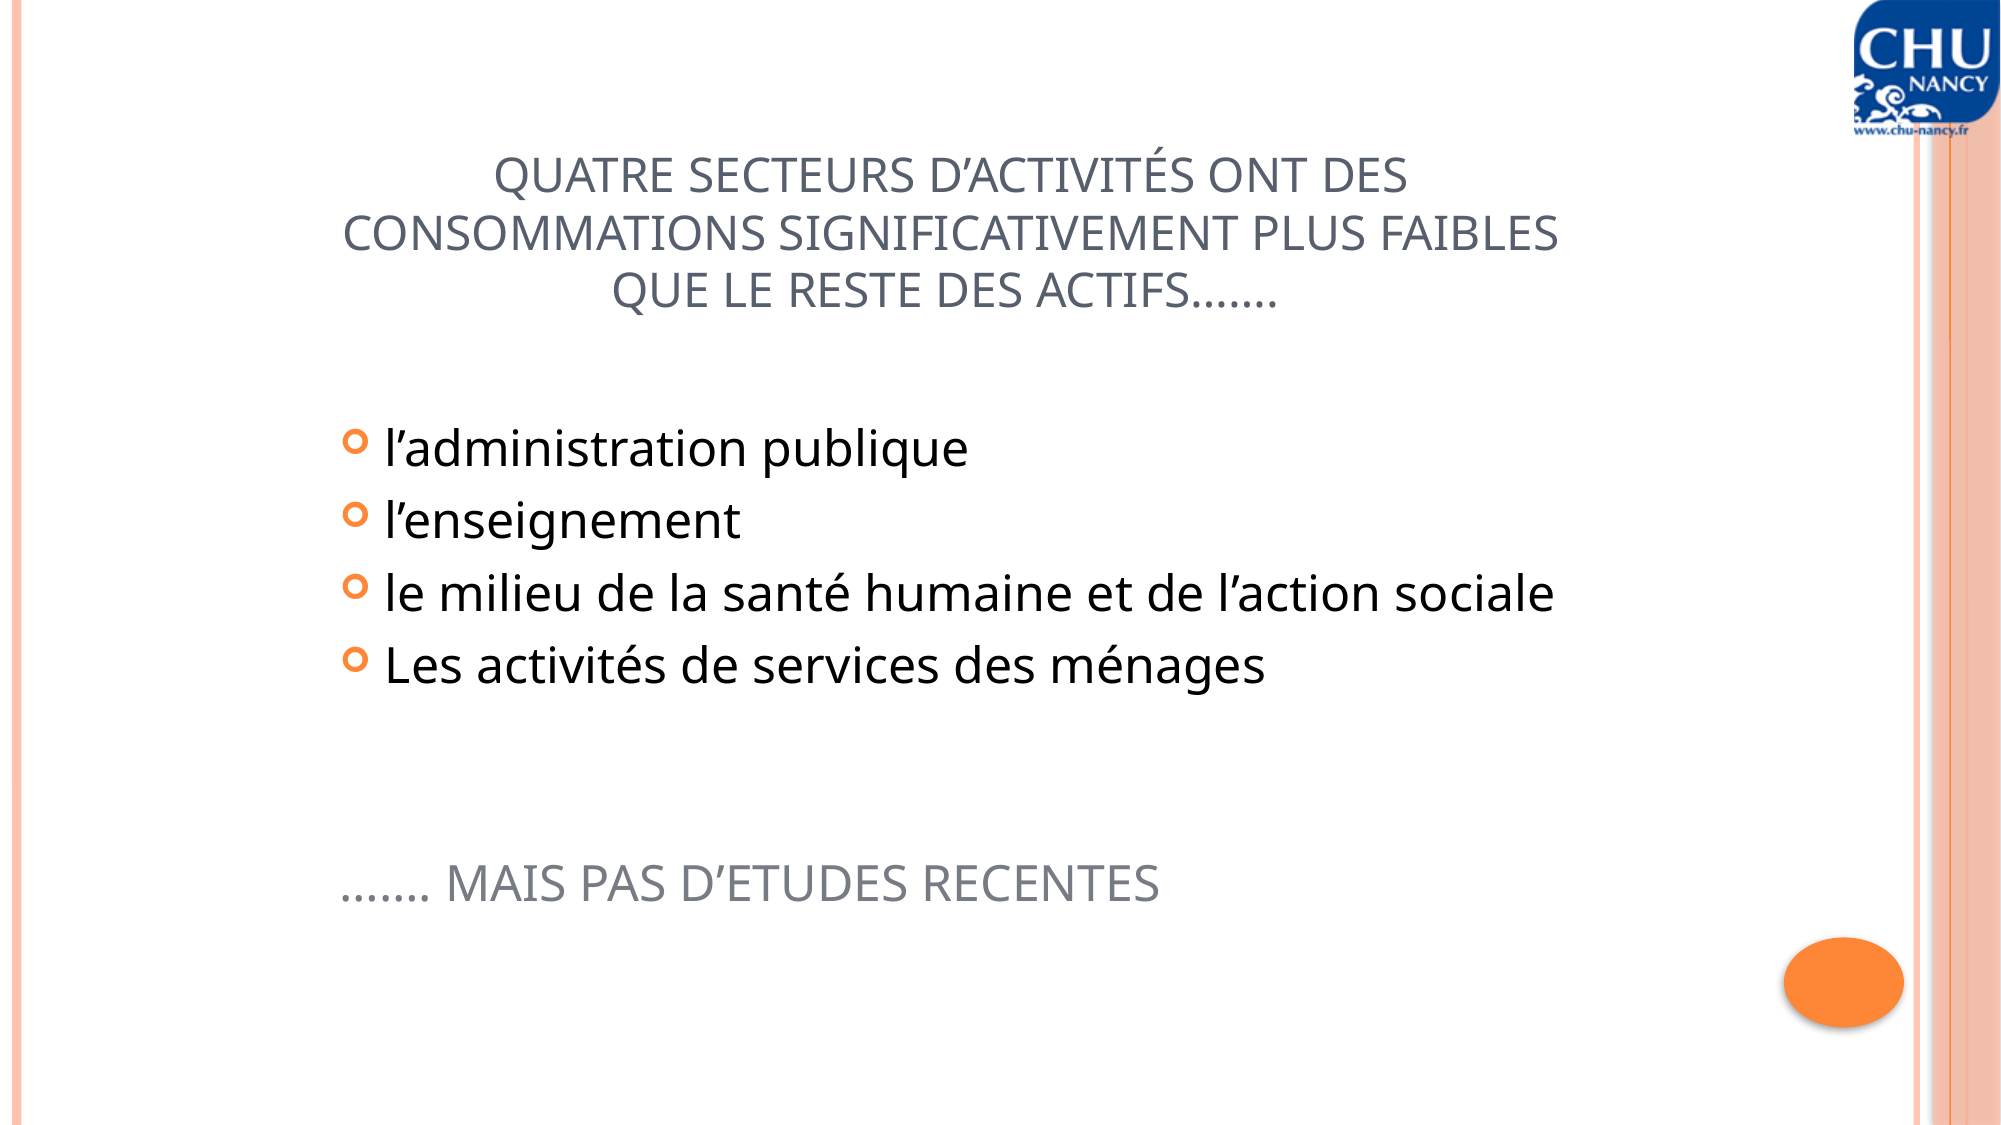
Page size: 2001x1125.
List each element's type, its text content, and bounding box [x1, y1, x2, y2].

list l’administration publique l’enseignement le milieu de la santé humaine et de l’action sociale Les activités de services des ménages ……. MAIS PAS D’ETUDES RECENTES [324, 408, 1675, 1079]
picture [1853, 0, 2000, 138]
title Quatre secteurs d’activités ont des consommations significativement plus faibles que le reste des actifs……. [326, 137, 1577, 325]
